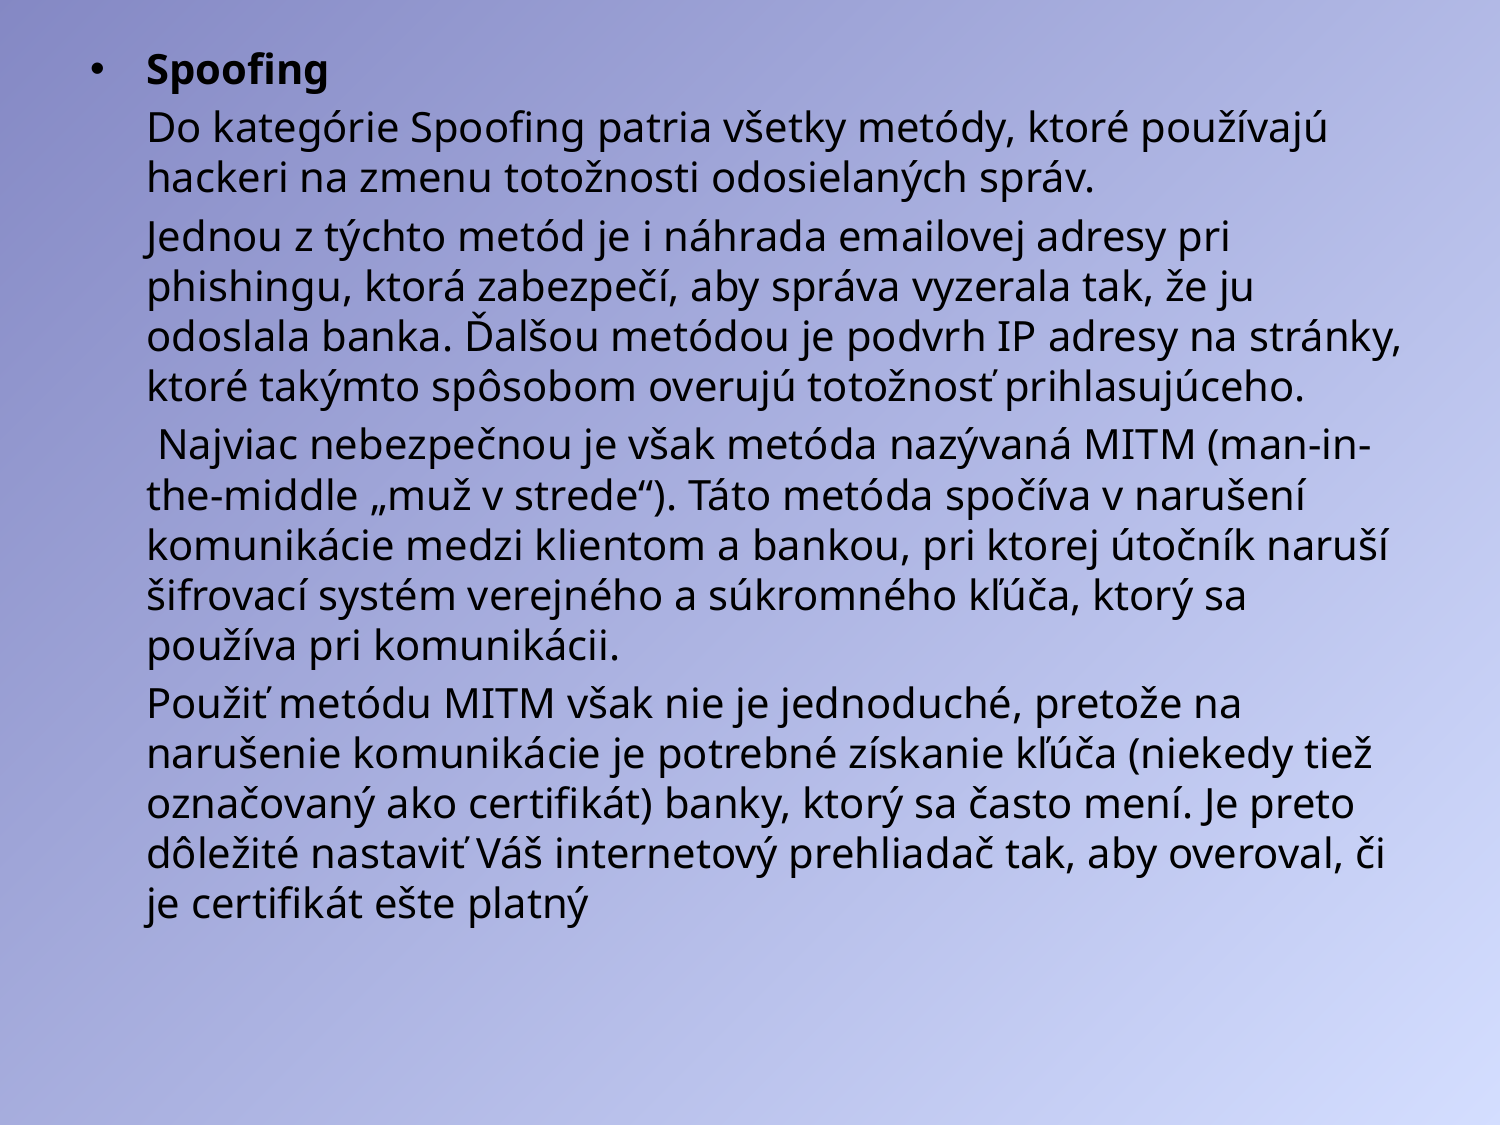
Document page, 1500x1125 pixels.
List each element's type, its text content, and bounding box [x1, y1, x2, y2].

list Spoofing Do kategórie Spoofing patria všetky metódy, ktoré používajú hackeri na zmenu totožnosti odosielaných správ. Jednou z týchto metód je i náhrada emailovej adresy pri phishingu, ktorá zabezpečí, aby správa vyzerala tak, že ju odoslala banka. Ďalšou metódou je podvrh IP adresy na stránky, ktoré takýmto spôsobom overujú totožnosť prihlasujúceho. Najviac nebezpečnou je však metóda nazývaná MITM (man-in-the-middle „muž v strede“). Táto metóda spočíva v narušení komunikácie medzi klientom a bankou, pri ktorej útočník naruší šifrovací systém verejného a súkromného kľúča, ktorý sa používa pri komunikácii. Použiť metódu MITM však nie je jednoduché, pretože na narušenie komunikácie je potrebné získanie kľúča (niekedy tiež označovaný ako certifikát) banky, ktorý sa často mení. Je preto dôležité nastaviť Váš internetový prehliadač tak, aby overoval, či je certifikát ešte platný [75, 35, 1425, 1005]
